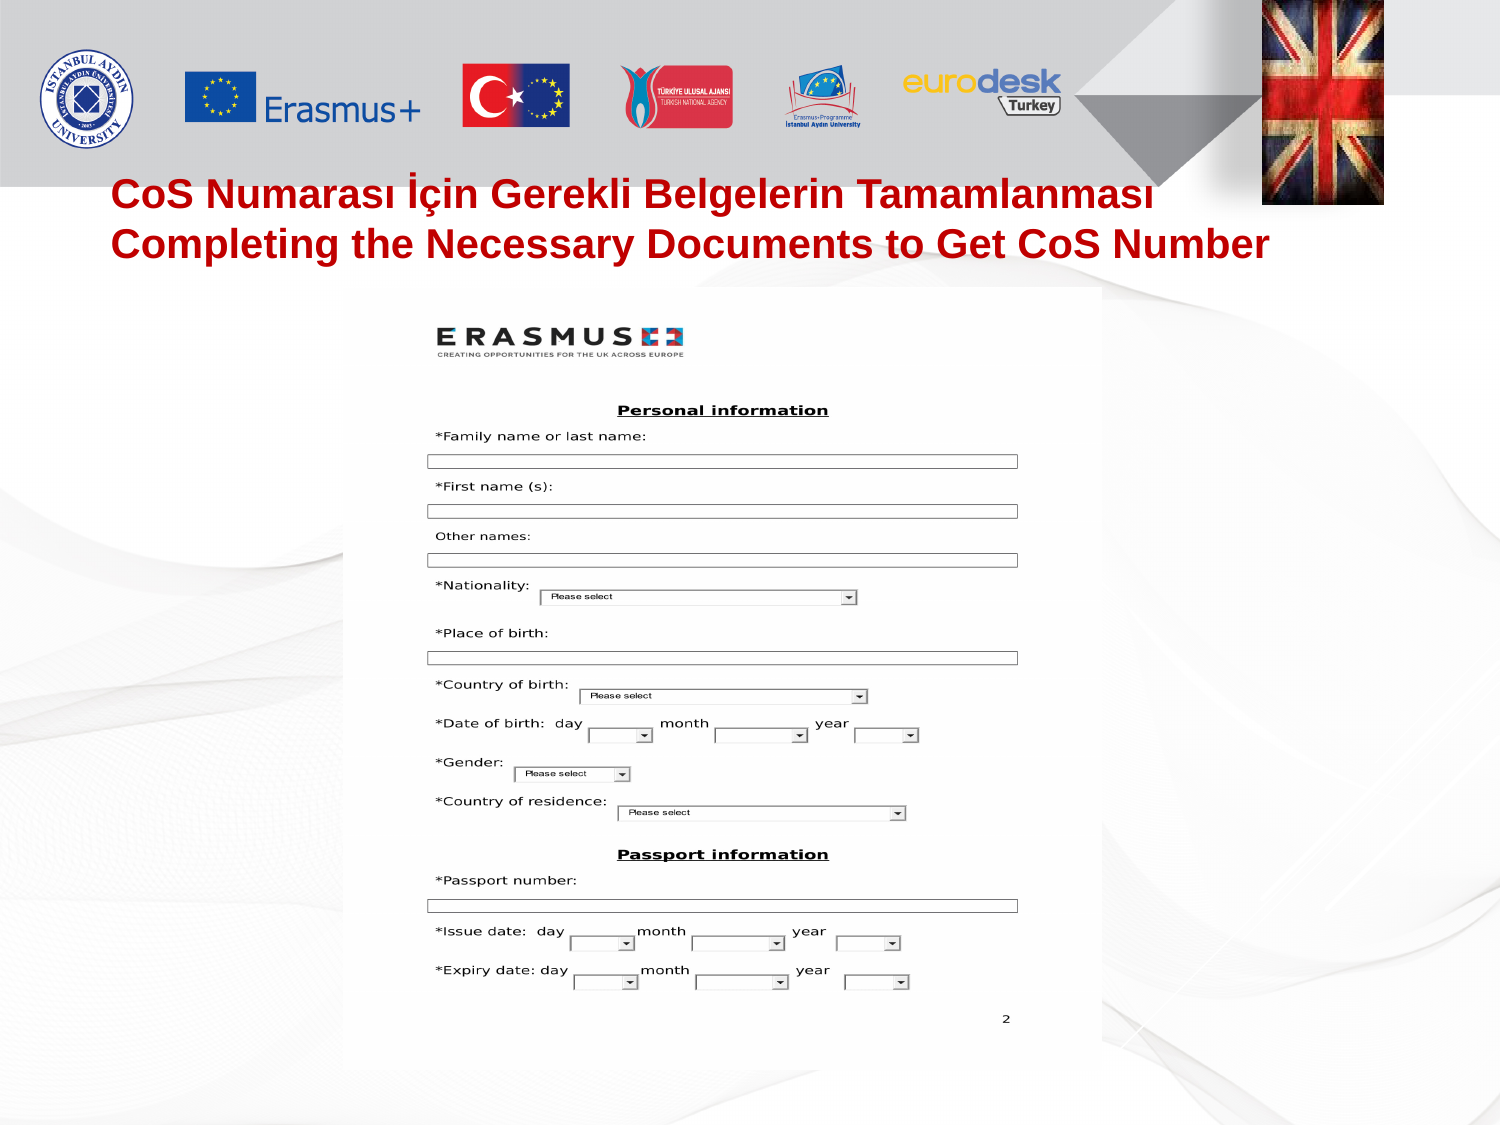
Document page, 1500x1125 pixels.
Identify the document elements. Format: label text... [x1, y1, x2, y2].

picture [0, 0, 1500, 1125]
text_box CoS Numarası İçin Gerekli Belgelerin Tamamlanması Completing the Necessary Documents to Get CoS Number [95, 77, 1384, 356]
